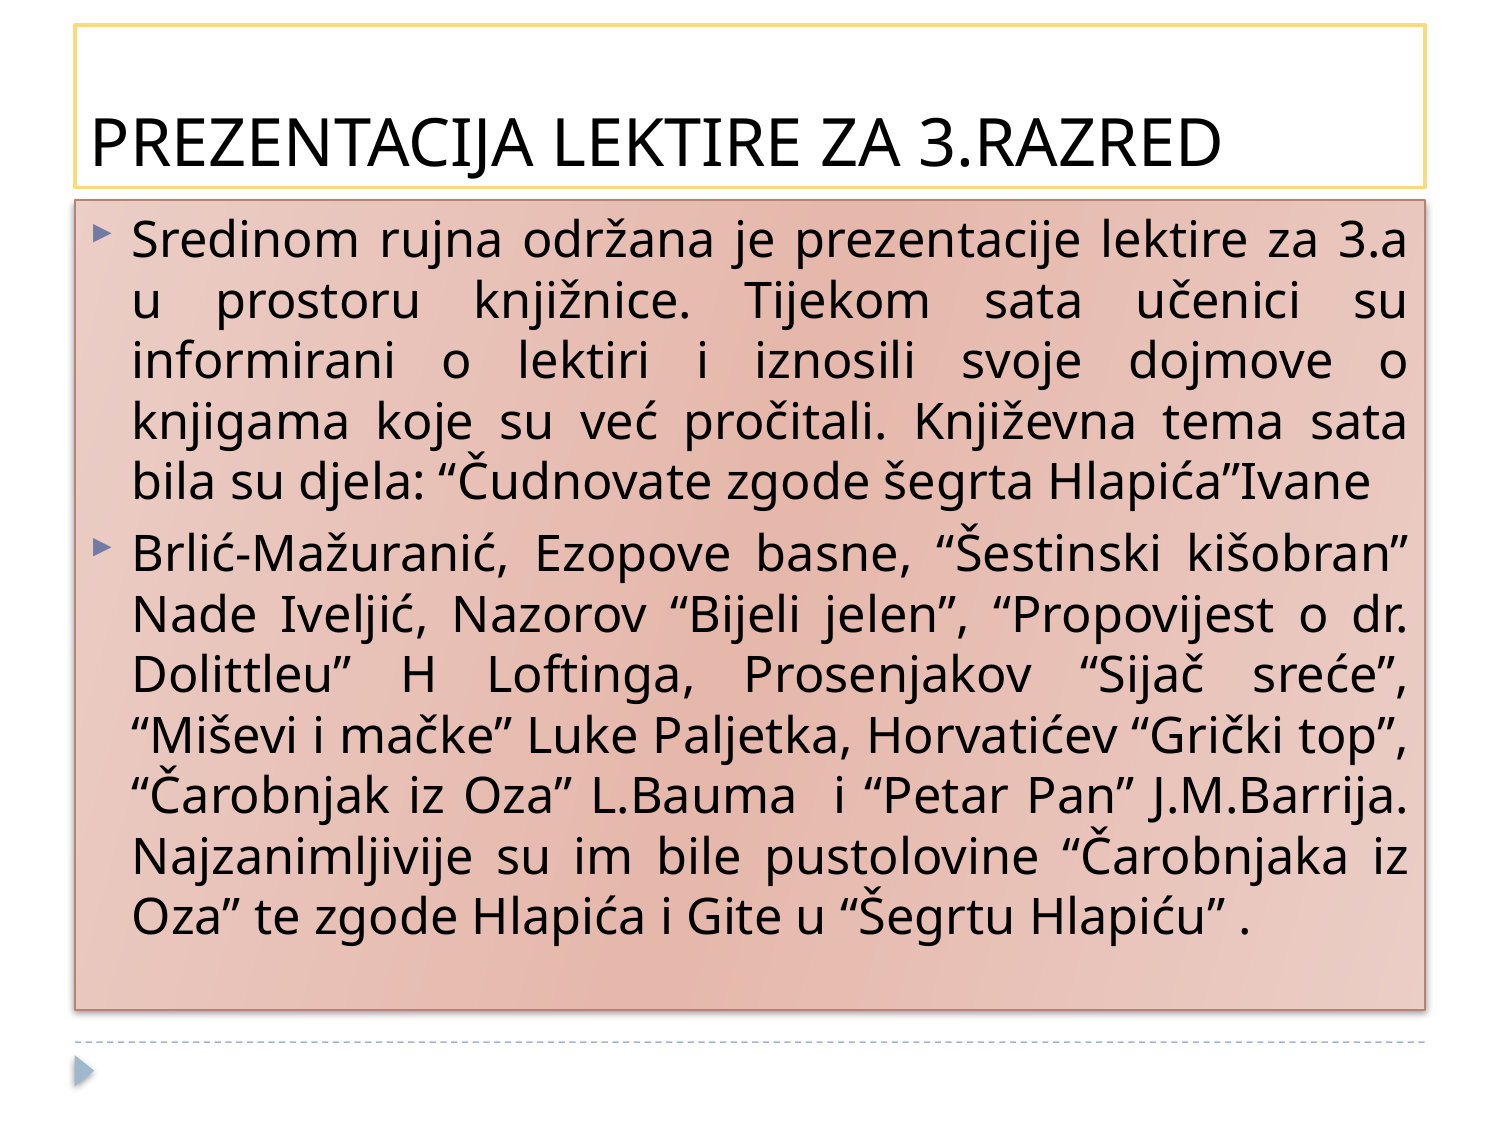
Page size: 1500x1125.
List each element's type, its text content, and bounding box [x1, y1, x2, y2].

title PREZENTACIJA LEKTIRE ZA 3.RAZRED [73, 23, 1427, 189]
list Sredinom rujna održana je prezentacije lektire za 3.a u prostoru knjižnice. Tijekom sata učenici su informirani o lektiri i iznosili svoje dojmove o knjigama koje su već pročitali. Književna tema sata bila su djela: “Čudnovate zgode šegrta Hlapića”Ivane Brlić-Mažuranić, Ezopove basne, “Šestinski kišobran” Nade Iveljić, Nazorov “Bijeli jelen”, “Propovijest o dr. Dolittleu” H Loftinga, Prosenjakov “Sijač sreće”, “Miševi i mačke” Luke Paljetka, Horvatićev “Grički top”, “Čarobnjak iz Oza” L.Bauma i “Petar Pan” J.M.Barrija. Najzanimljivije su im bile pustolovine “Čarobnjaka iz Oza” te zgode Hlapića i Gite u “Šegrtu Hlapiću” . [74, 199, 1426, 1011]
